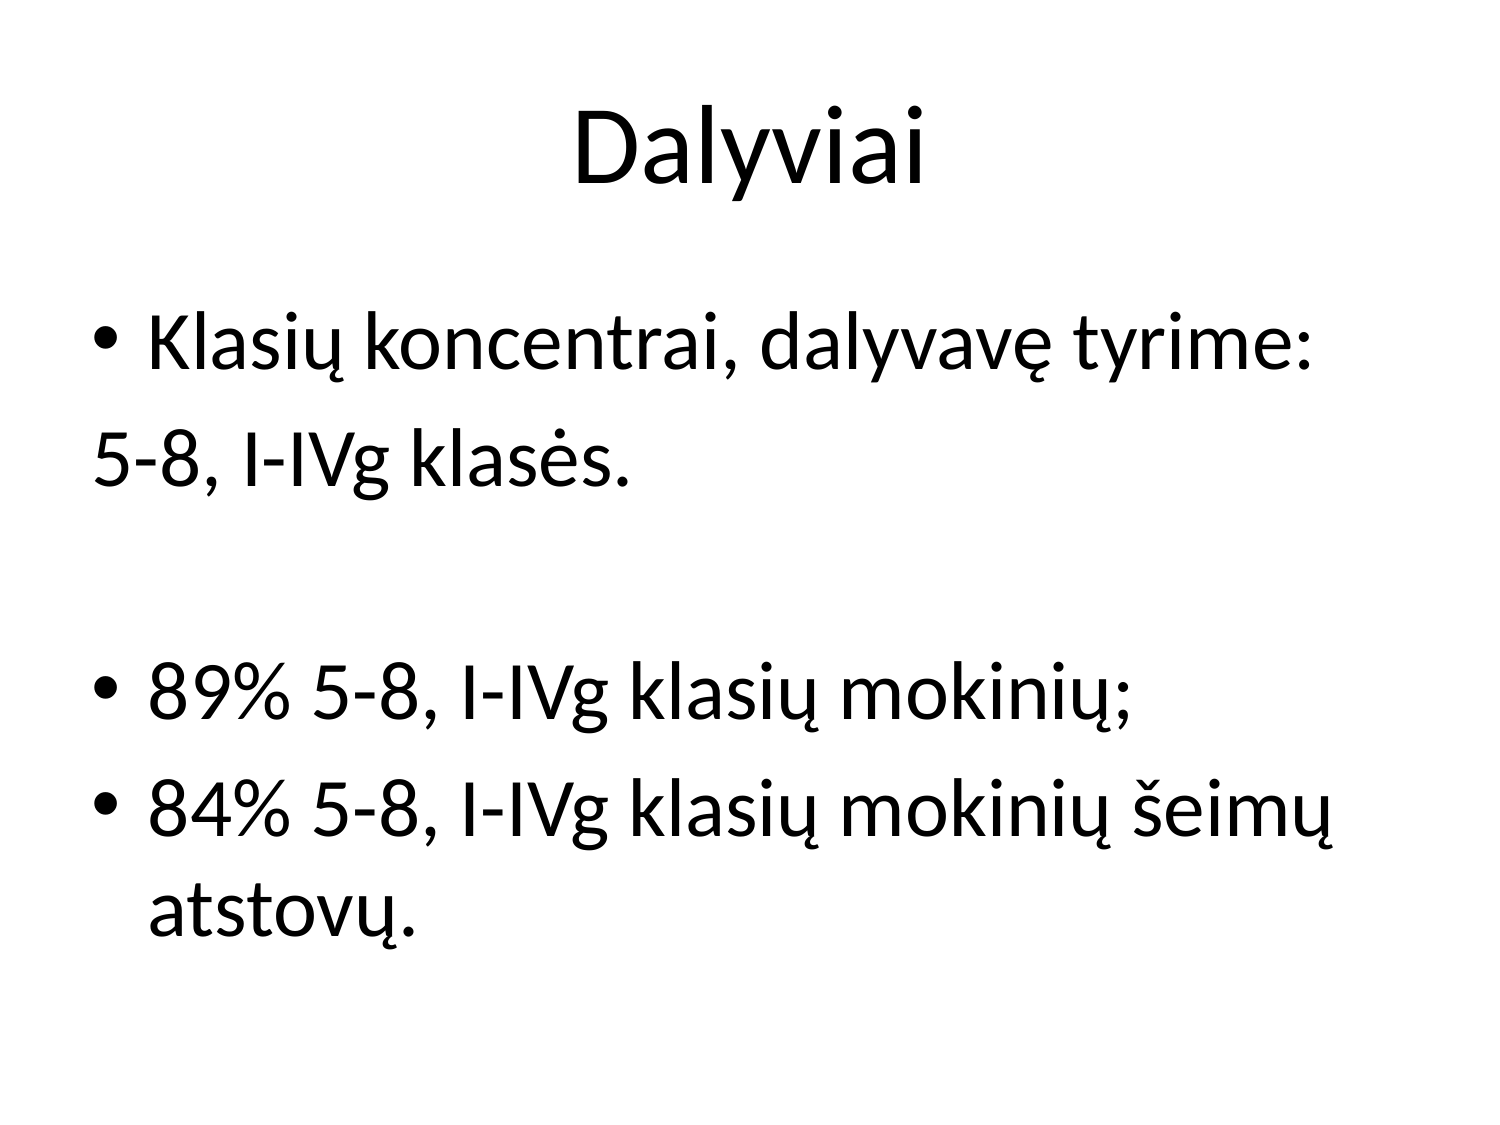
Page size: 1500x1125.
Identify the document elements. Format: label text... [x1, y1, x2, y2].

list Klasių koncentrai, dalyvavę tyrime: 5-8, I-IVg klasės. 89% 5-8, I-IVg klasių mokinių; 84% 5-8, I-IVg klasių mokinių šeimų atstovų. [76, 278, 1427, 1022]
title Dalyviai [75, 45, 1425, 233]
